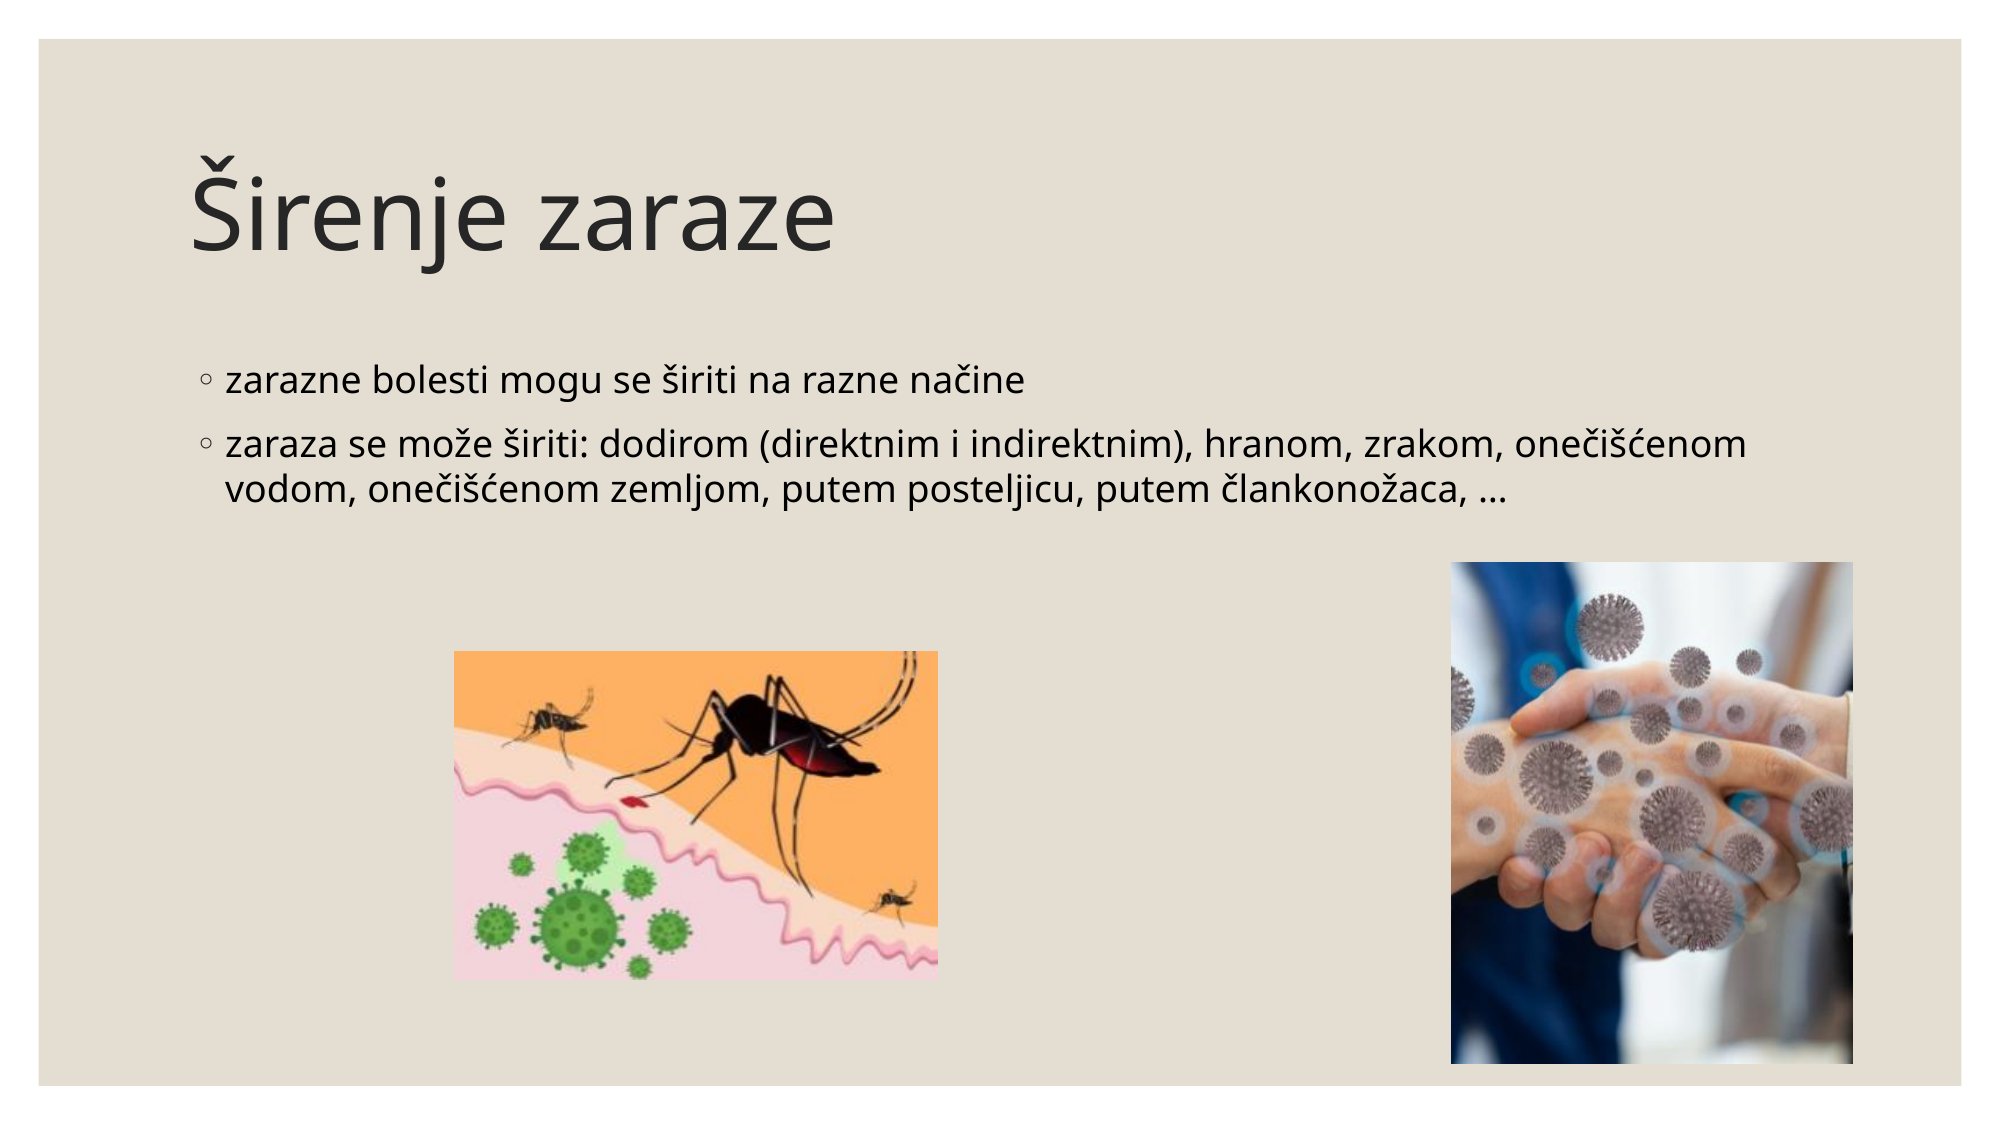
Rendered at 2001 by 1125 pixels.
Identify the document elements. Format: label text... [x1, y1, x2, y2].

list zarazne bolesti mogu se širiti na razne načine zaraza se može širiti: dodirom (direktnim i indirektnim), hranom, zrakom, onečišćenom vodom, onečišćenom zemljom, putem posteljicu, putem člankonožaca, … [180, 349, 1771, 978]
title Širenje zaraze [174, 105, 1825, 331]
picture [454, 651, 938, 980]
picture [1451, 562, 1853, 1065]
